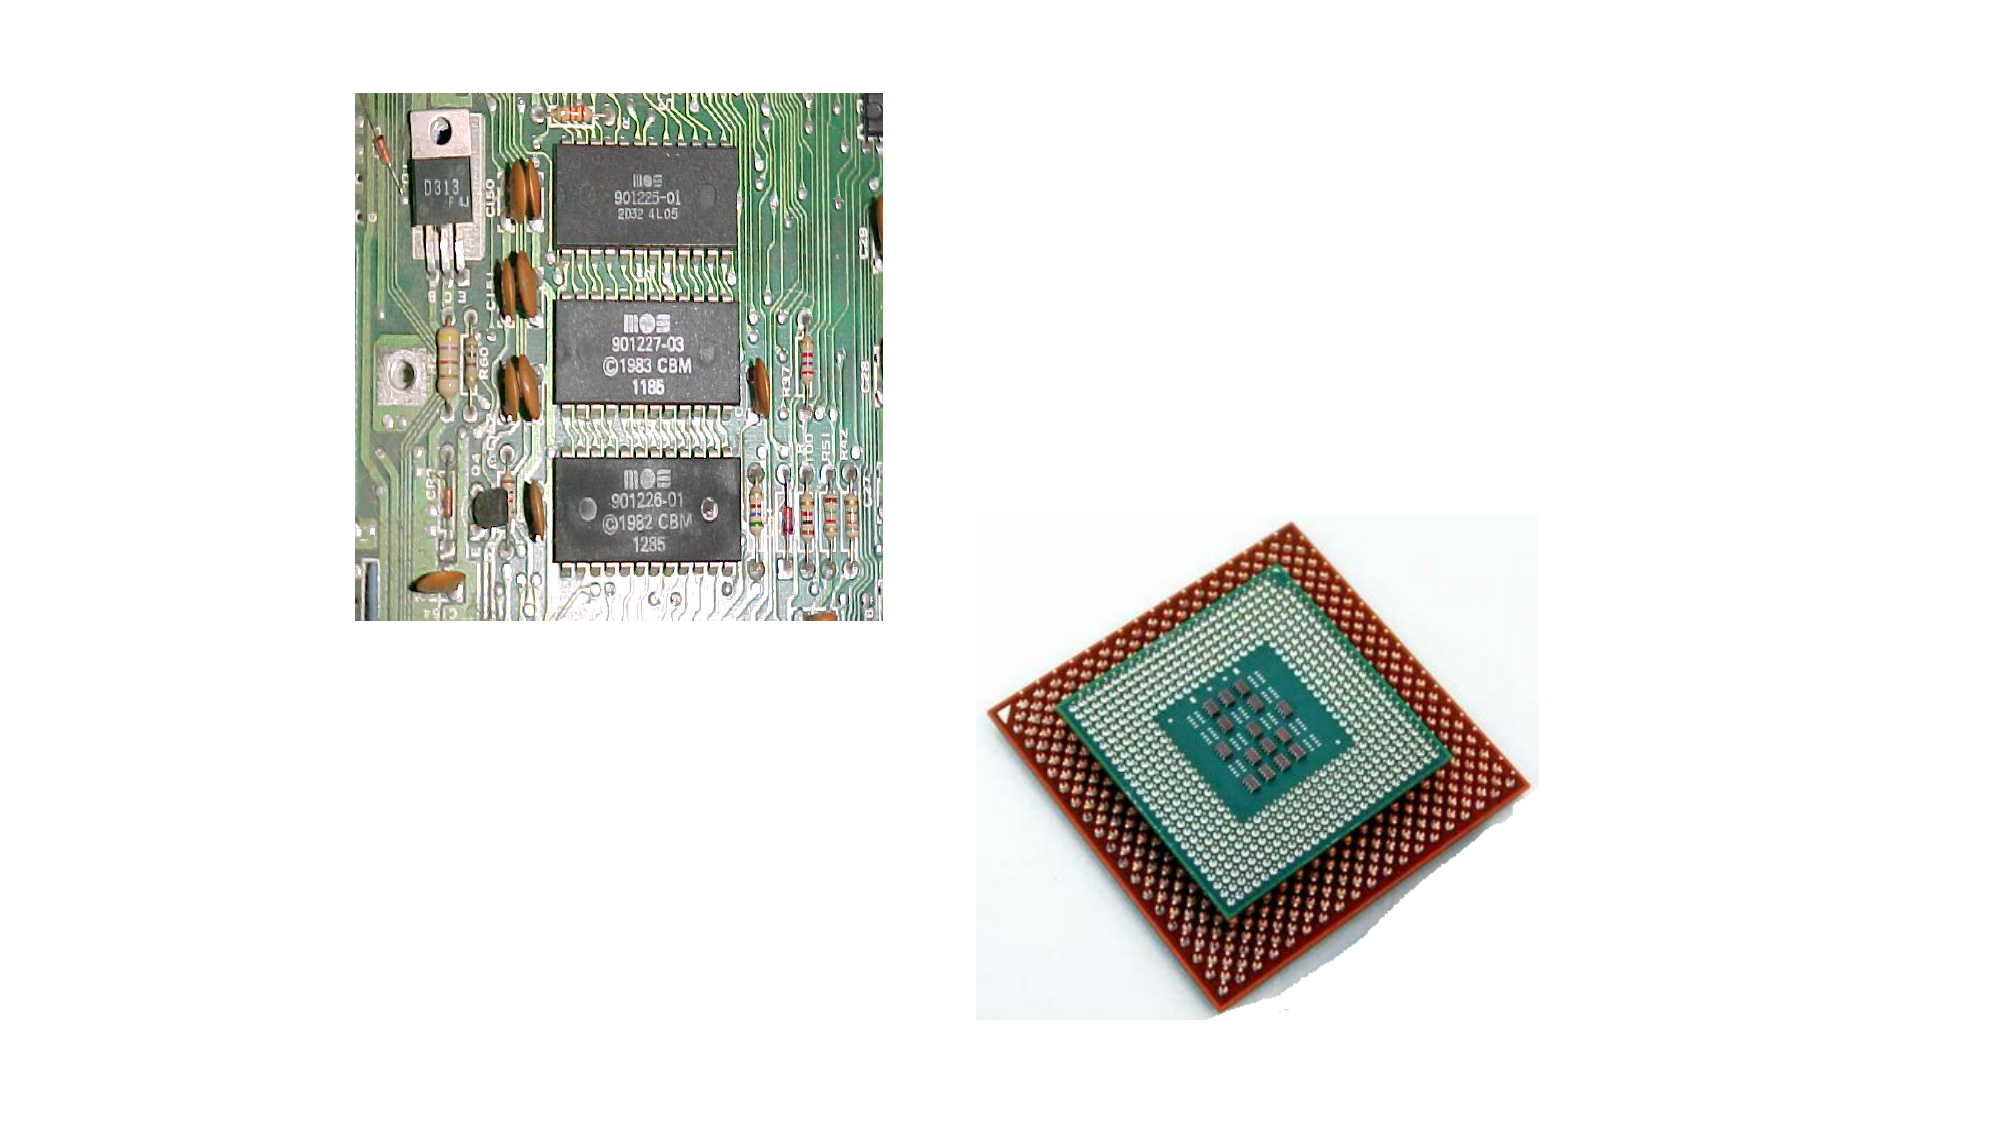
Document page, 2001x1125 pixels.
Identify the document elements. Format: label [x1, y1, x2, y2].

picture [355, 93, 883, 621]
picture [976, 515, 1540, 1020]
